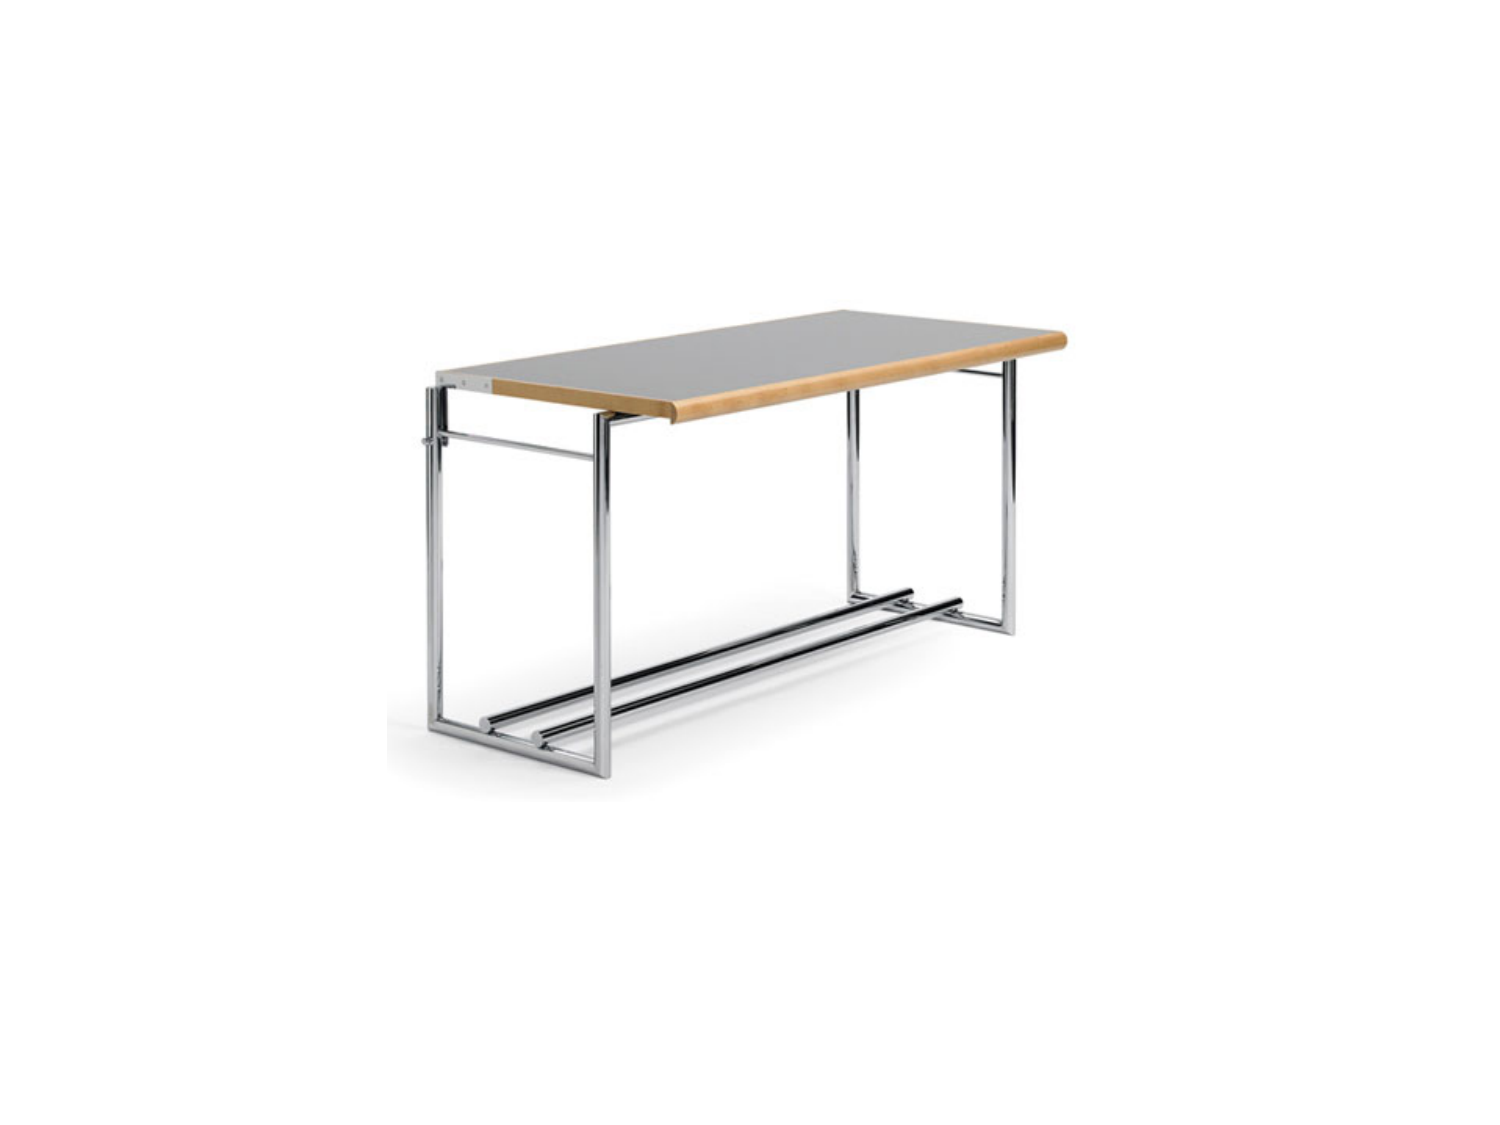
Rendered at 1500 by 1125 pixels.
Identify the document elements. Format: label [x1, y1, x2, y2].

picture [387, 299, 1091, 802]
